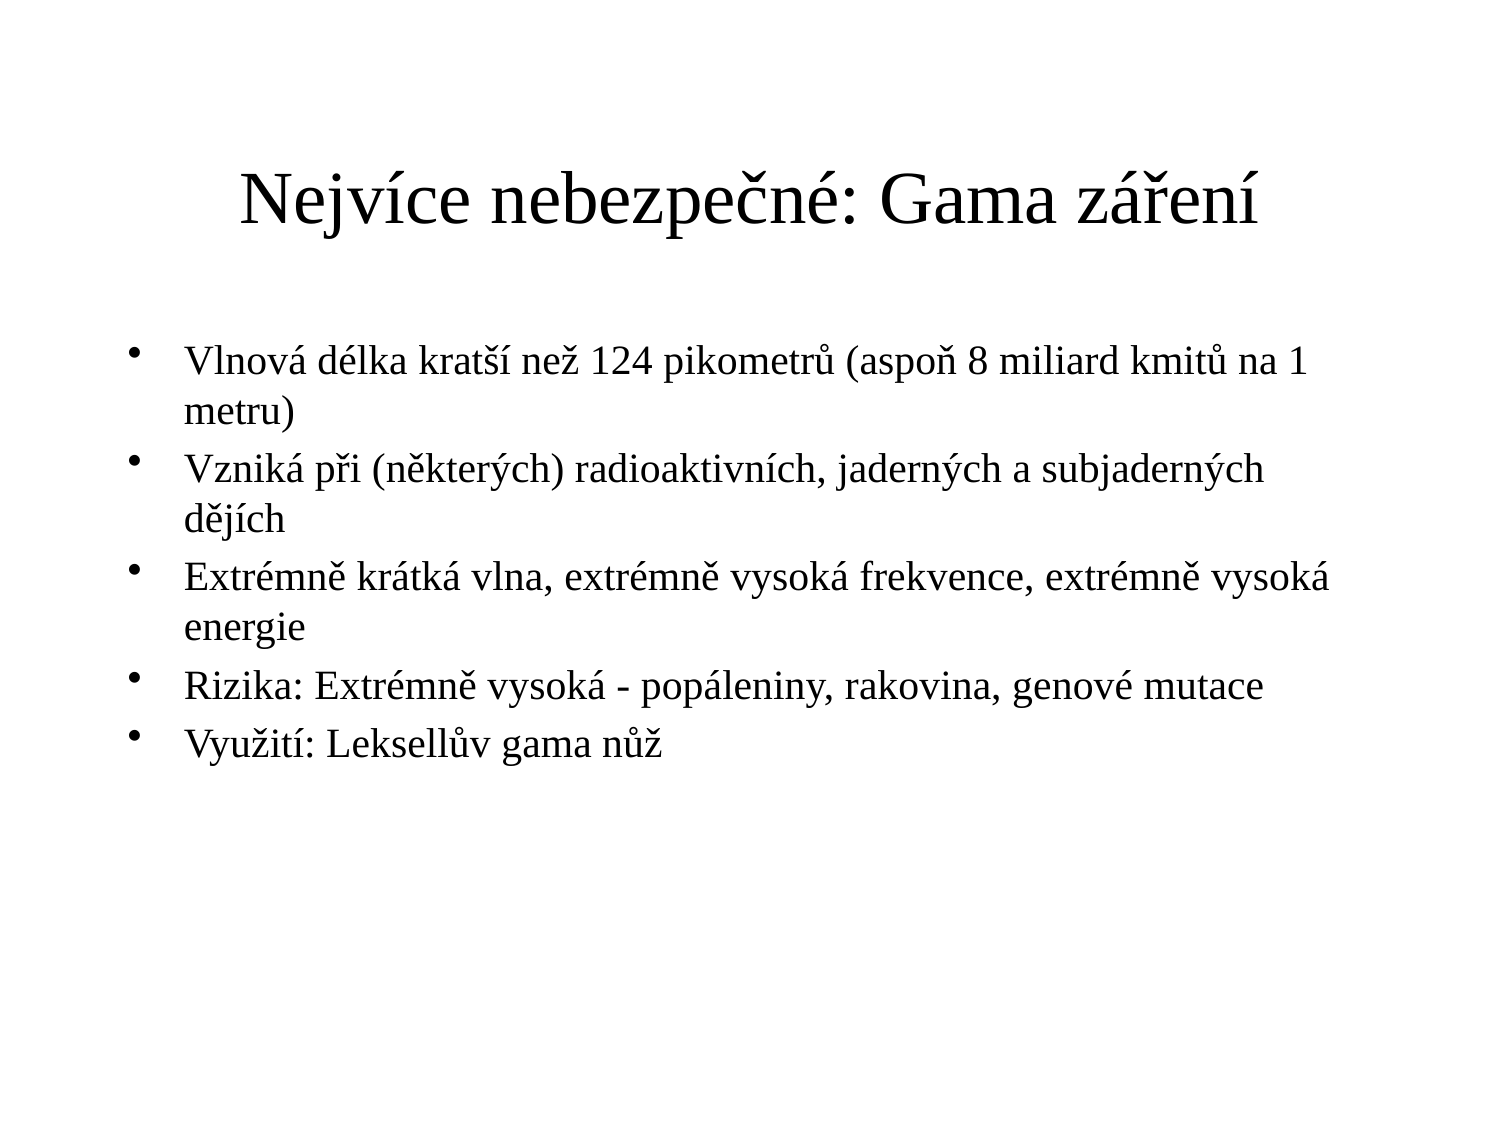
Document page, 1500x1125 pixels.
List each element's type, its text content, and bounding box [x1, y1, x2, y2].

title Nejvíce nebezpečné: Gama záření [112, 99, 1388, 288]
list Vlnová délka kratší než 124 pikometrů (aspoň 8 miliard kmitů na 1 metru) Vzniká při (některých) radioaktivních, jaderných a subjaderných dějích Extrémně krátká vlna, extrémně vysoká frekvence, extrémně vysoká energie Rizika: Extrémně vysoká - popáleniny, rakovina, genové mutace Využití: Leksellův gama nůž [112, 324, 1388, 1000]
